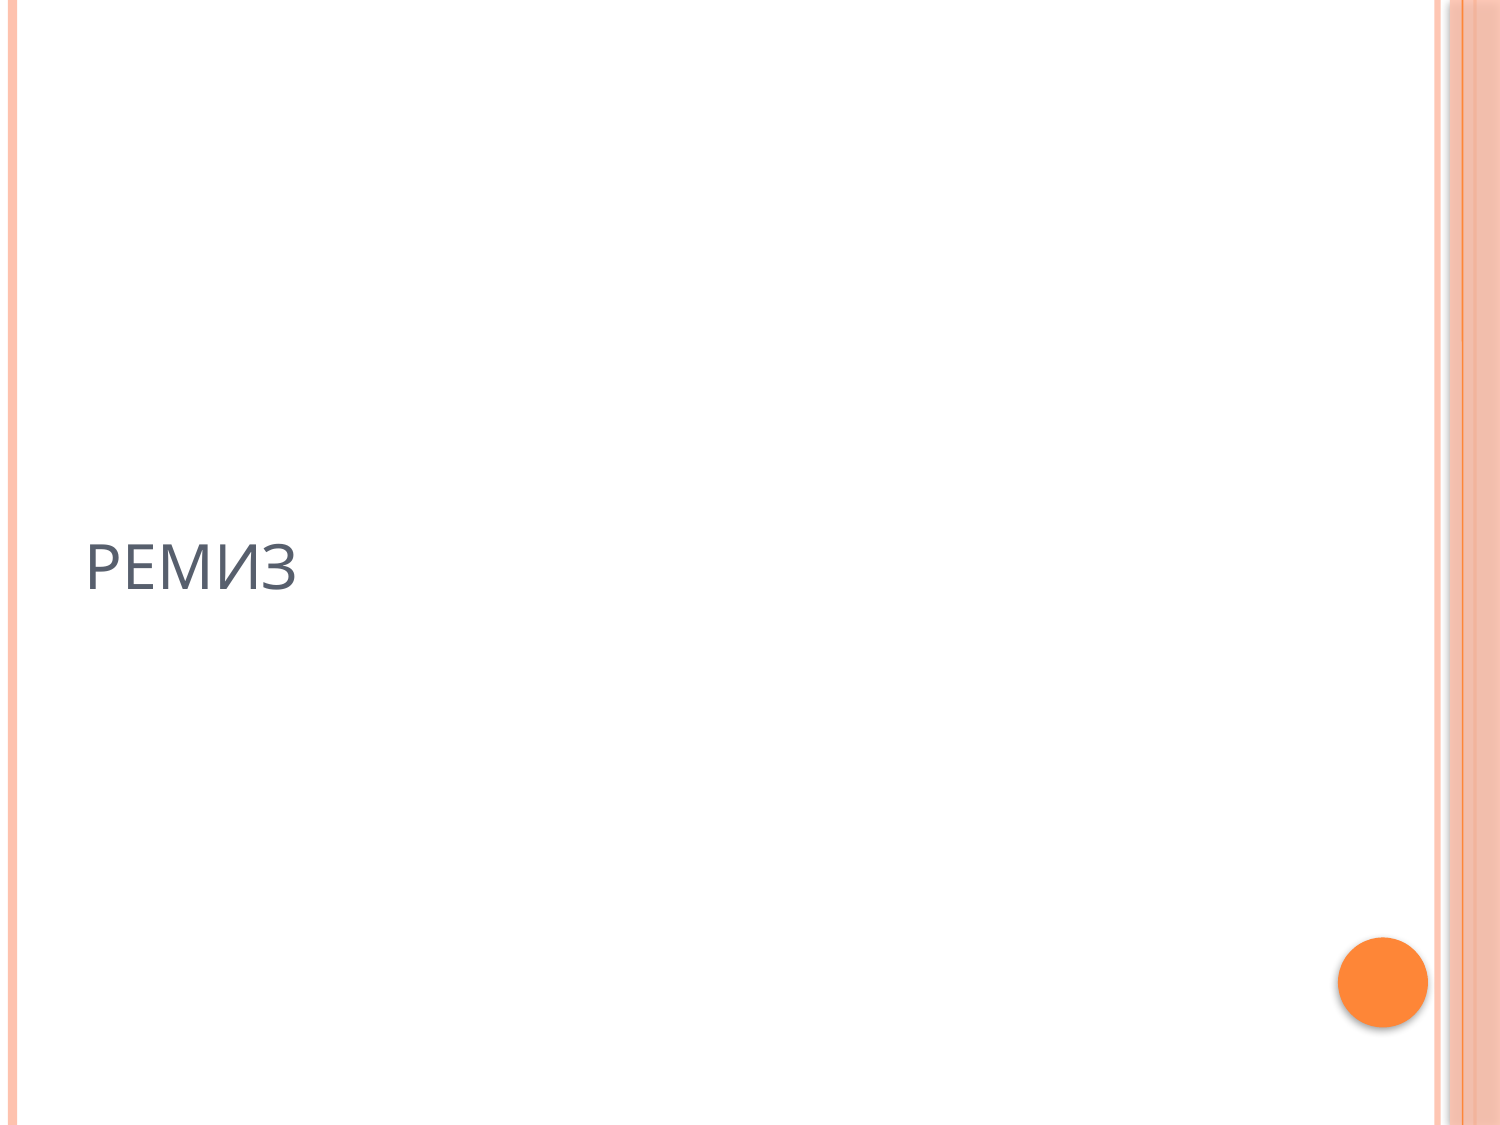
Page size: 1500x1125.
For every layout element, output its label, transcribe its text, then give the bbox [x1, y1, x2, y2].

title Ремиз [70, 421, 1421, 610]
